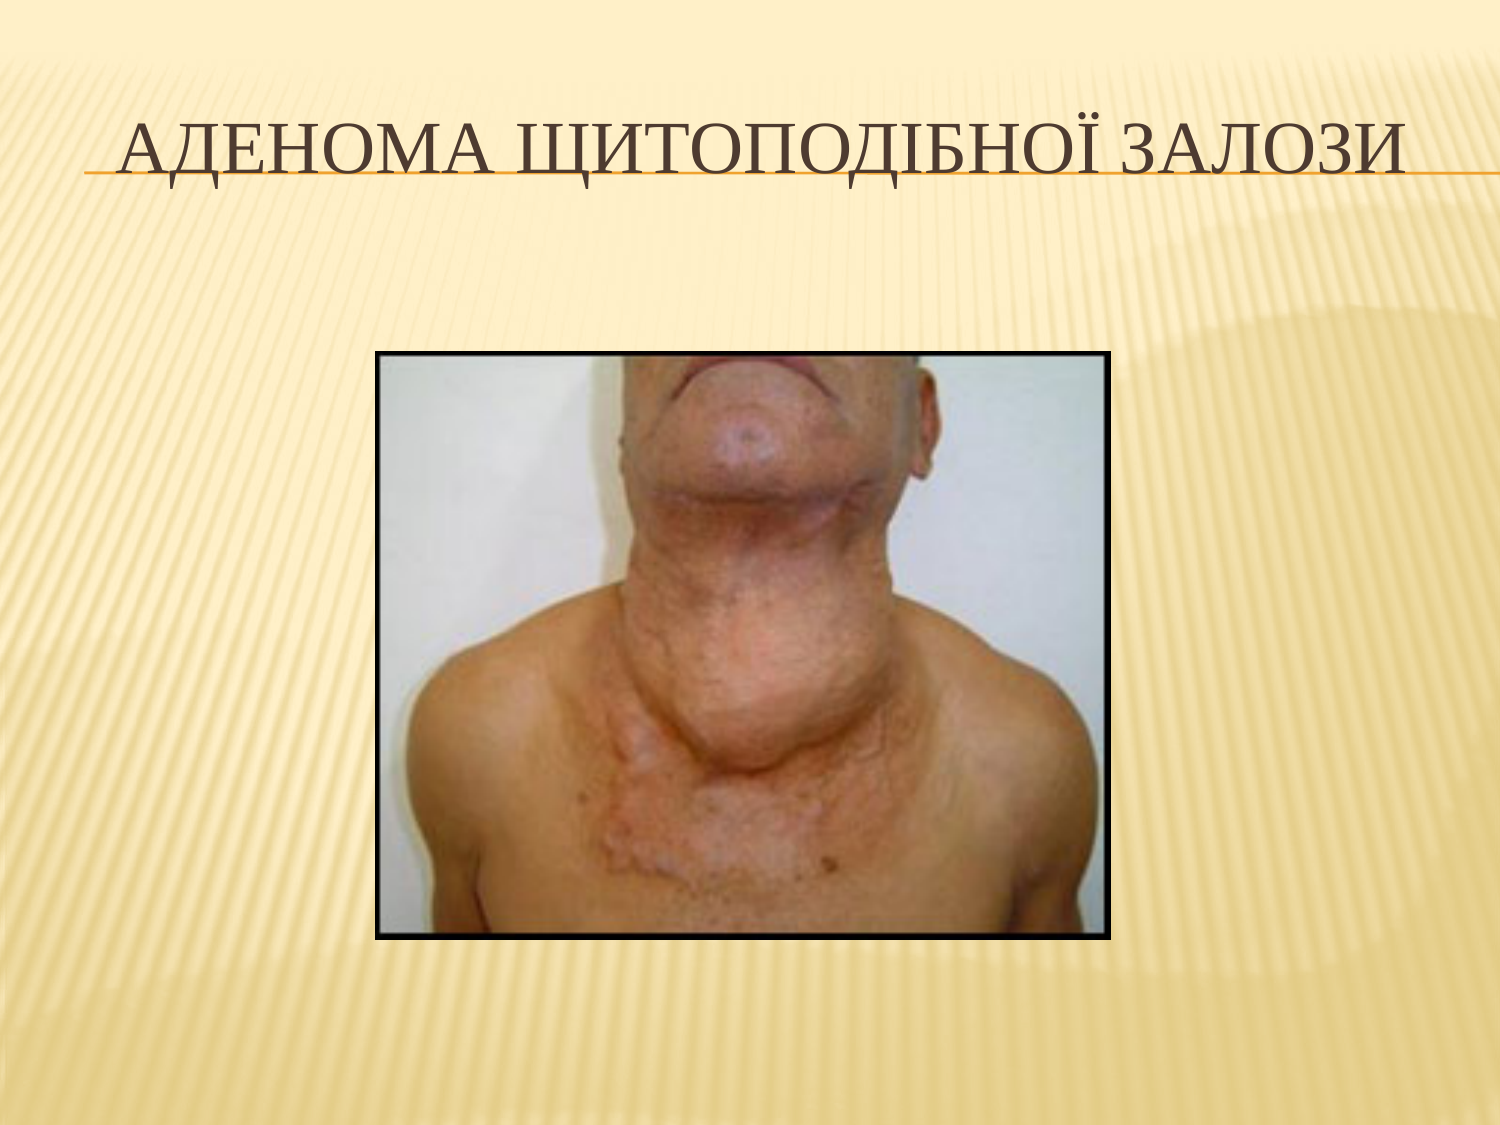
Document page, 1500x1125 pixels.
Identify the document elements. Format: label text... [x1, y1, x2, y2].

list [374, 351, 1111, 940]
title Аденома щитоподібної залози [50, 75, 1475, 213]
